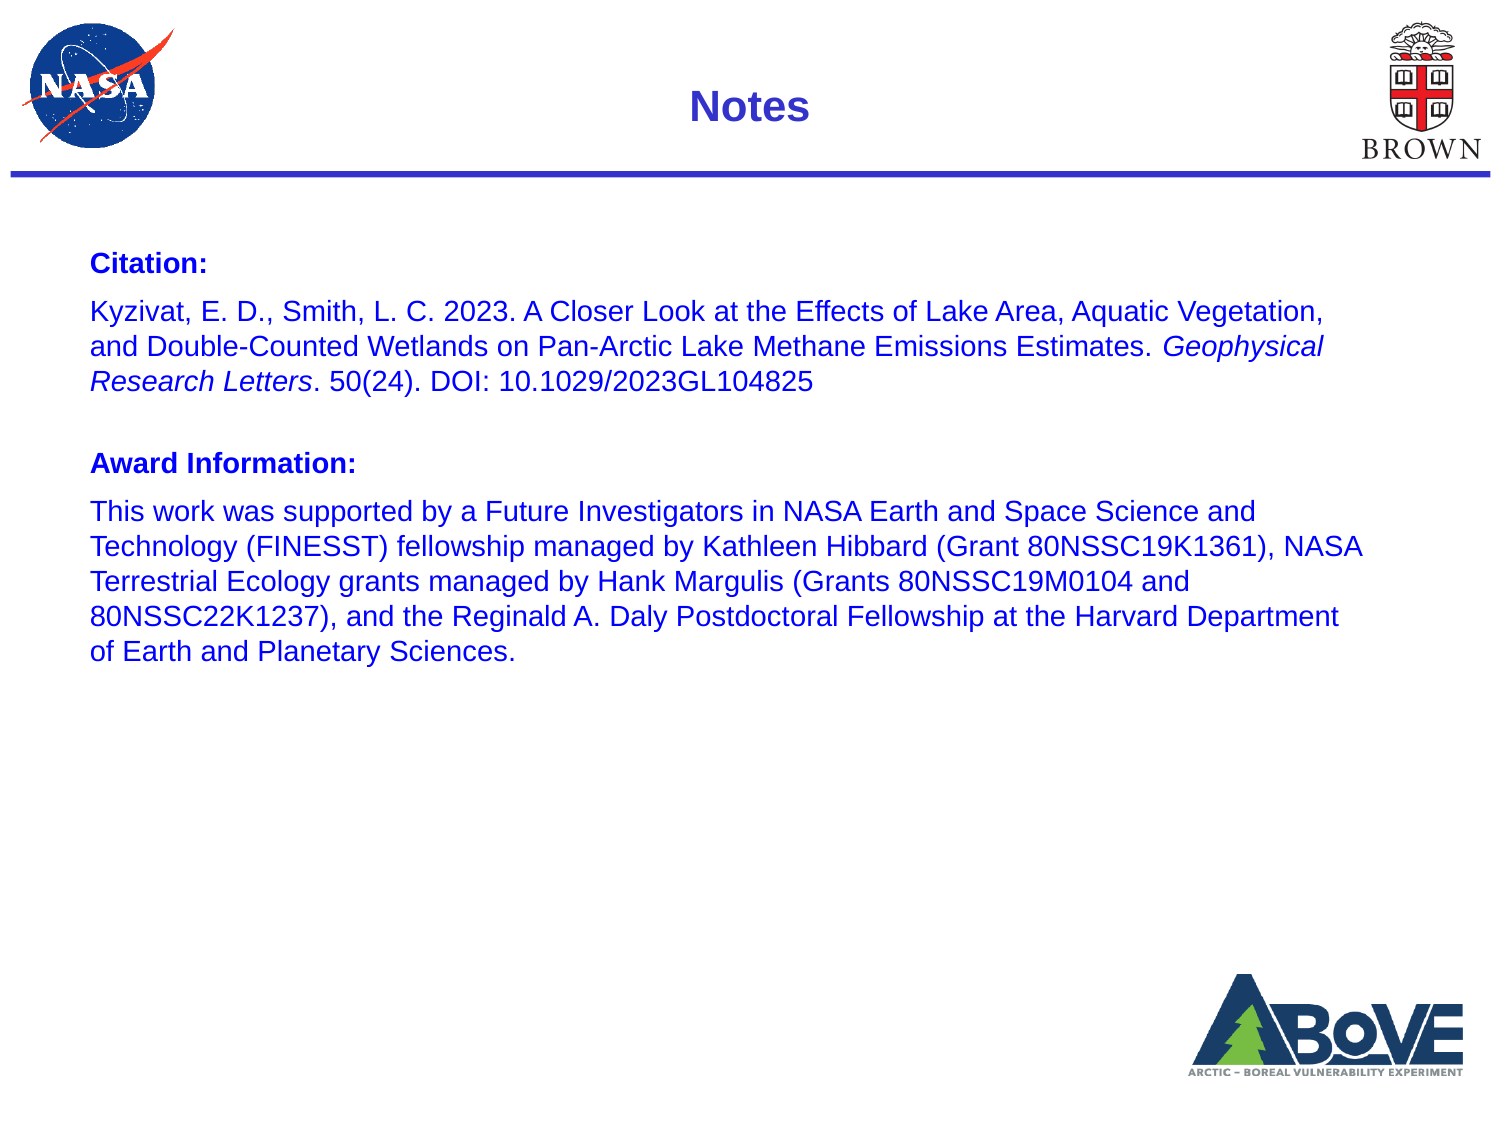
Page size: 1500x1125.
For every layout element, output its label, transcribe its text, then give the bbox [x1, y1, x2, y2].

picture [0, 6, 256, 165]
picture [1362, 20, 1482, 160]
text_box Citation: Kyzivat, E. D., Smith, L. C. 2023. A Closer Look at the Effects of Lake Area, Aquatic Vegetation, and Double-Counted Wetlands on Pan-Arctic Lake Methane Emissions Estimates. Geophysical Research Letters. 50(24). DOI: 10.1029/2023GL104825 Award Information: This work was supported by a Future Investigators in NASA Earth and Space Science and Technology (FINESST) fellowship managed by Kathleen Hibbard (Grant 80NSSC19K1361), NASA Terrestrial Ecology grants managed by Hank Margulis (Grants 80NSSC19M0104 and 80NSSC22K1237), and the Reginald A. Daly Postdoctoral Fellowship at the Harvard Department of Earth and Planetary Sciences. [75, 237, 1388, 675]
title Notes [75, 45, 1358, 163]
picture [1187, 974, 1463, 1077]
